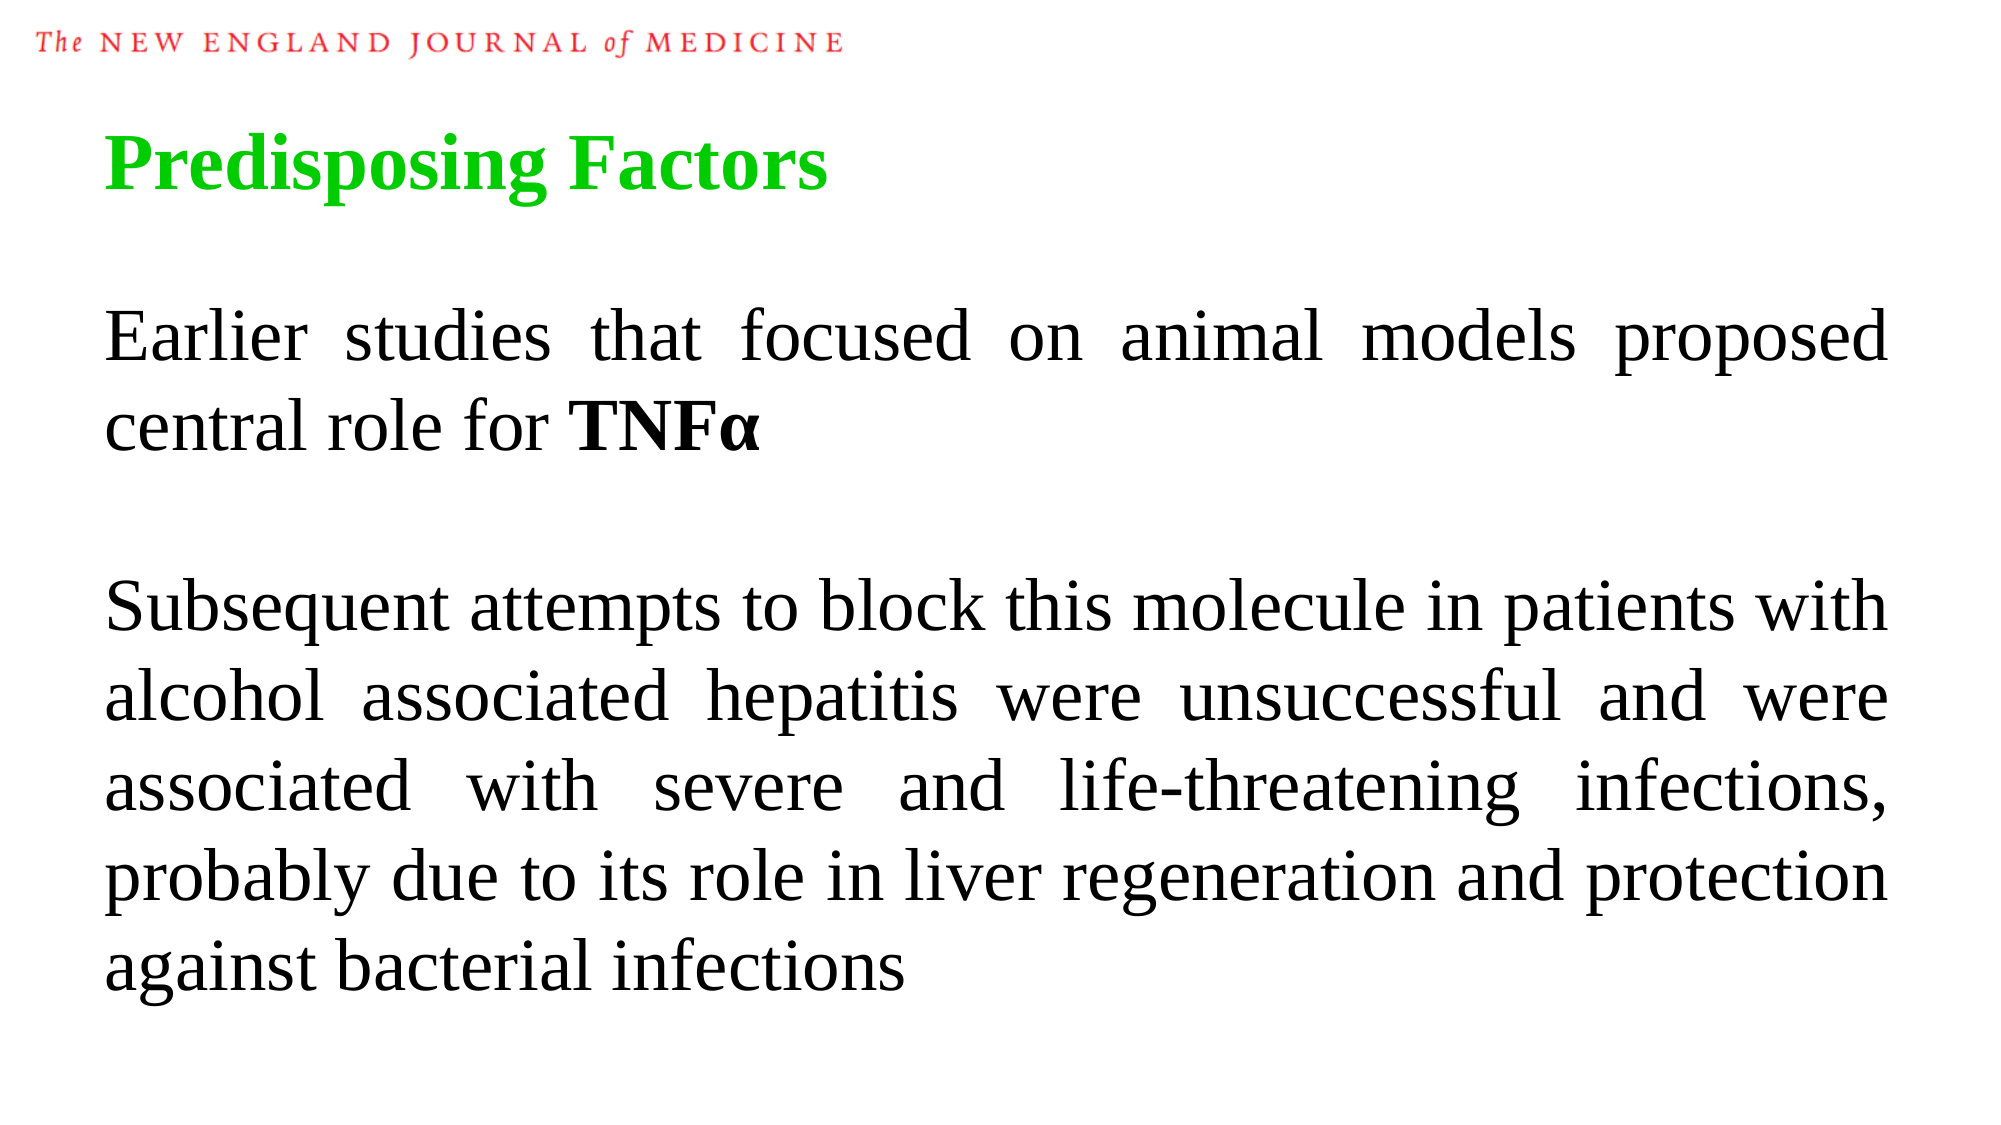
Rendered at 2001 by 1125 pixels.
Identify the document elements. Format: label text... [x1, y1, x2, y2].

text_box Earlier studies that focused on animal models proposed central role for TNFα Subsequent attempts to block this molecule in patients with alcohol associated hepatitis were unsuccessful and were associated with severe and life-threatening infections, probably due to its role in liver regeneration and protection against bacterial infections [90, 277, 1906, 1013]
text_box Predisposing Factors [90, 112, 850, 225]
picture [10, 0, 863, 85]
